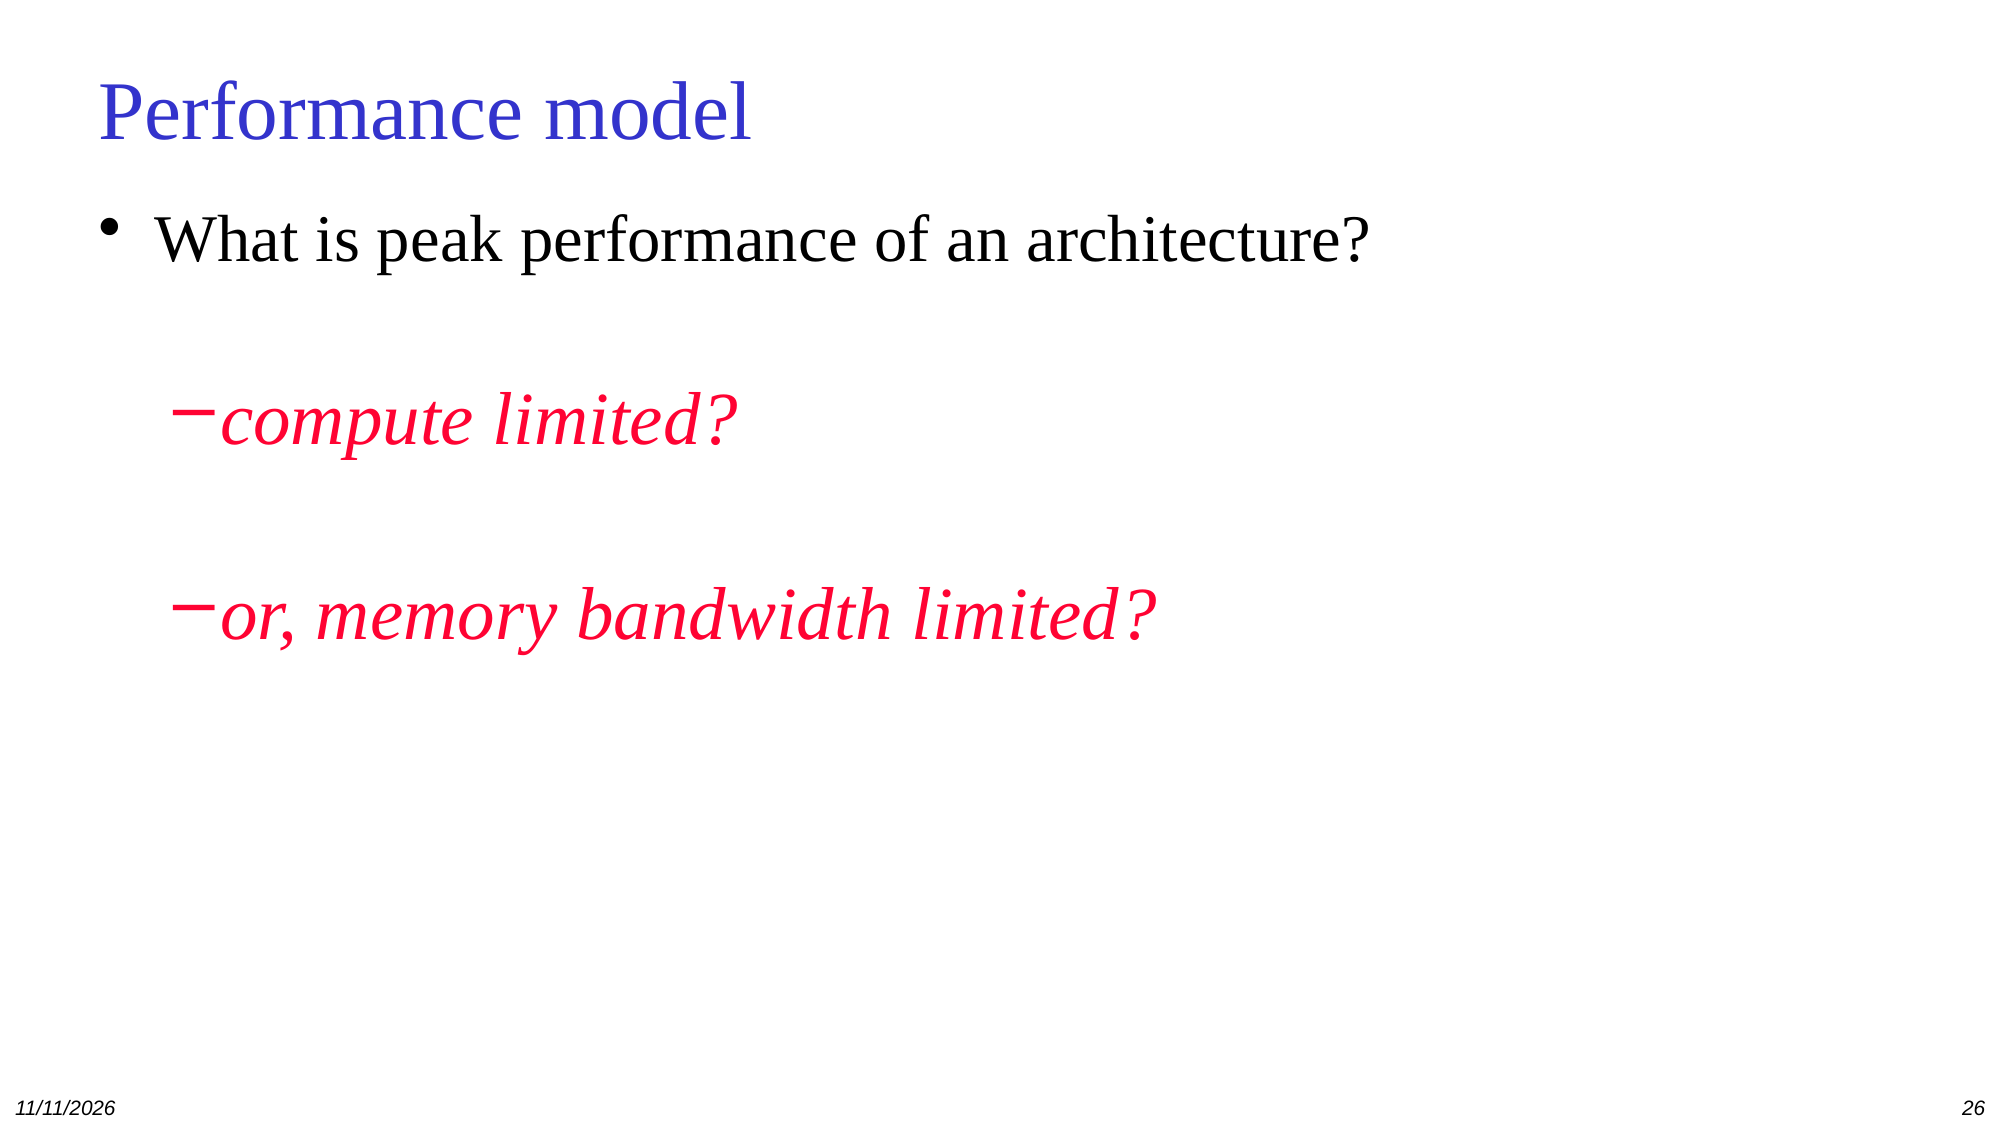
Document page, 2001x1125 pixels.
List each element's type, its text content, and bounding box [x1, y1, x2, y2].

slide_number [0, 1087, 251, 1125]
list What is peak performance of an architecture? compute limited? or, memory bandwidth limited? [83, 187, 1951, 1063]
title Performance model [83, 49, 1951, 163]
slide_number 26 [1583, 1087, 2000, 1125]
